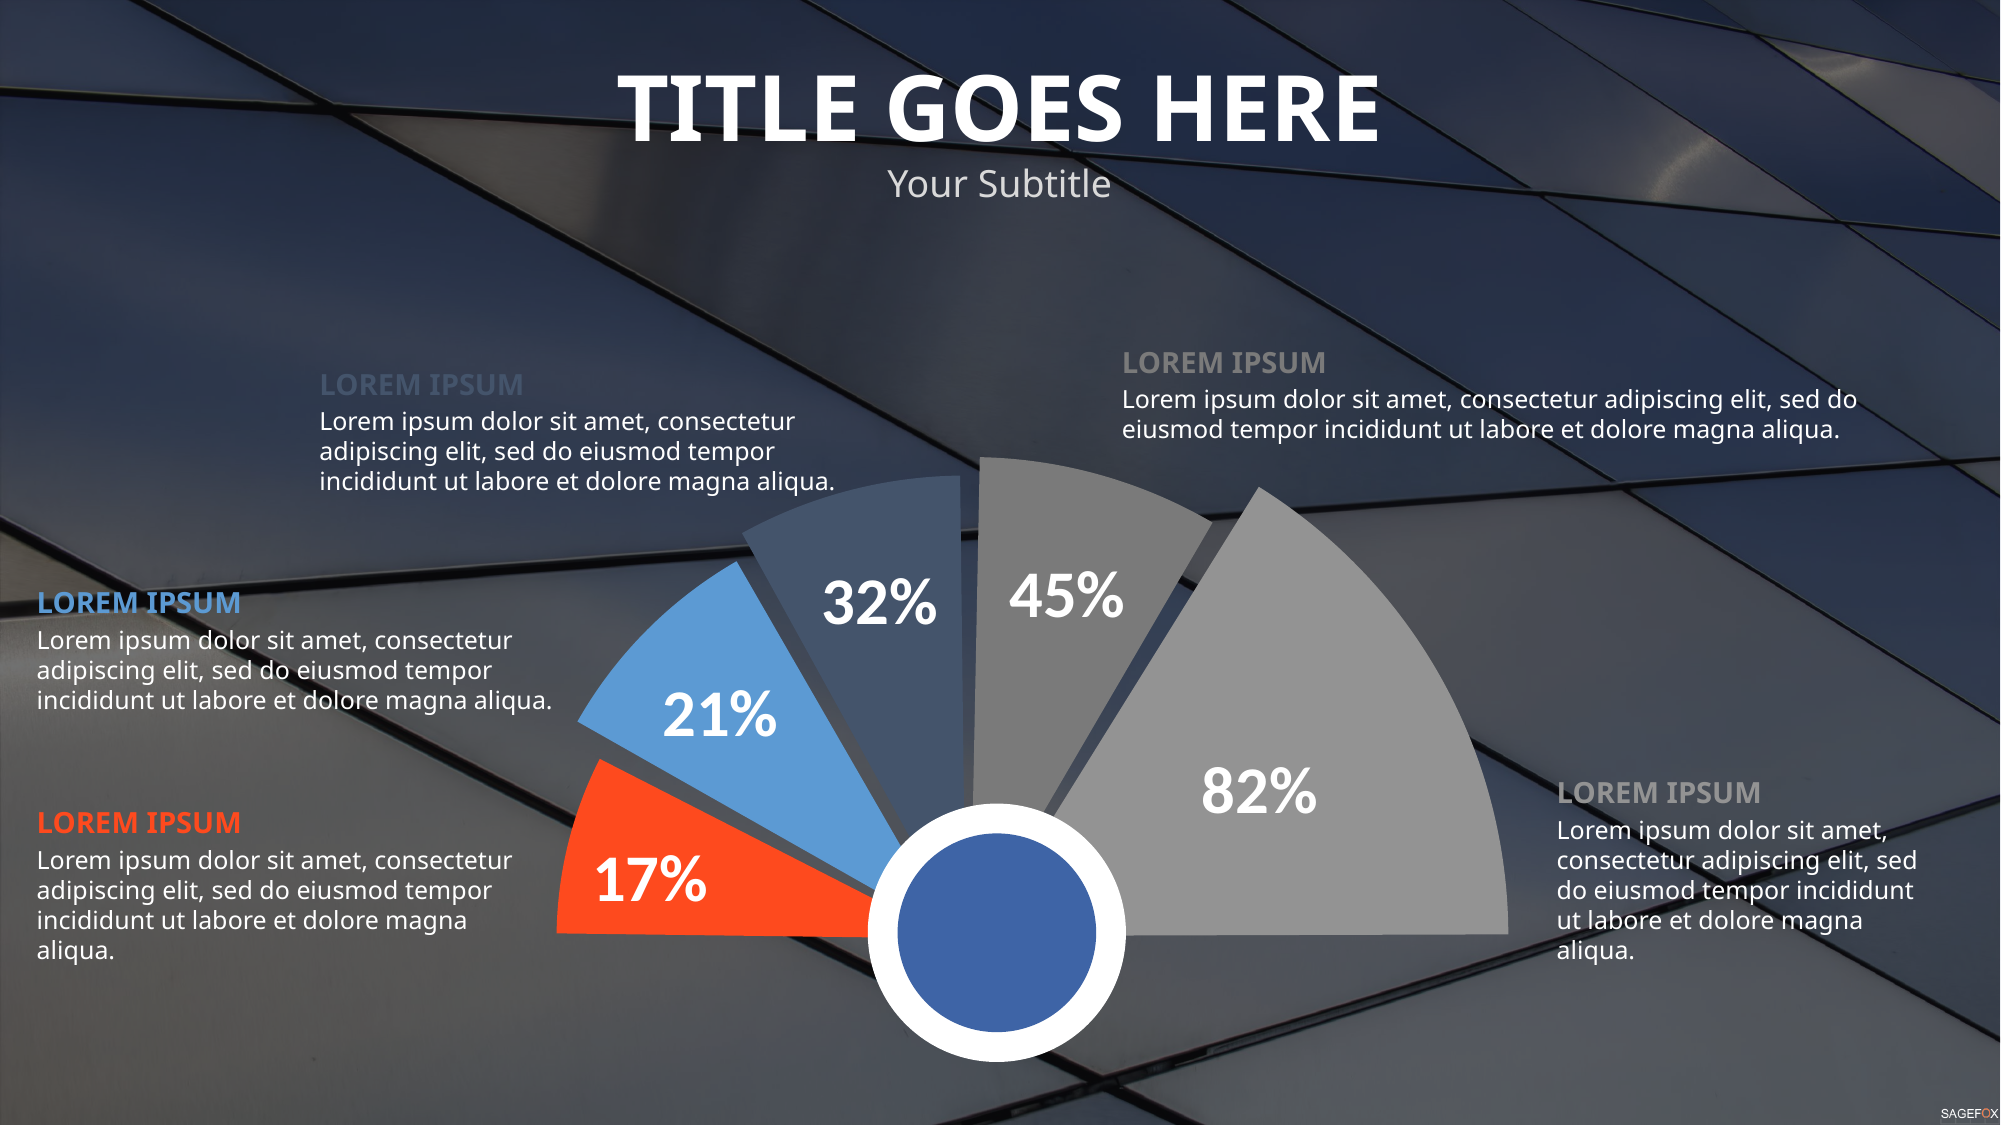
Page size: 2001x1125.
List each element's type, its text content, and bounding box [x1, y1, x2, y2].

text_box TITLE GOES HERE Your Subtitle [548, 42, 1452, 212]
text_box [740, 474, 965, 803]
text_box LOREM IPSUM Lorem ipsum dolor sit amet, consectetur adipiscing elit, sed do eiusmod tempor incididunt ut labore et dolore magna aliqua. [1541, 767, 1958, 972]
text_box 45% [1009, 550, 1126, 631]
picture [0, 0, 2001, 1125]
text_box [1060, 485, 1510, 937]
text_box [576, 559, 878, 887]
text_box 32% [821, 557, 938, 638]
text_box LOREM IPSUM Lorem ipsum dolor sit amet, consectetur adipiscing elit, sed do eiusmod tempor incididunt ut labore et dolore magna aliqua. [1107, 336, 1877, 452]
text_box LOREM IPSUM Lorem ipsum dolor sit amet, consectetur adipiscing elit, sed do eiusmod tempor incididunt ut labore et dolore magna aliqua. [304, 358, 874, 504]
text_box [971, 456, 1214, 803]
text_box LOREM IPSUM Lorem ipsum dolor sit amet, consectetur adipiscing elit, sed do eiusmod tempor incididunt ut labore et dolore magna aliqua. [21, 577, 570, 722]
text_box [555, 757, 867, 939]
text_box 17% [591, 834, 709, 915]
text_box LOREM IPSUM Lorem ipsum dolor sit amet, consectetur adipiscing elit, sed do eiusmod tempor incididunt ut labore et dolore magna aliqua. [21, 797, 540, 972]
text_box 82% [1201, 746, 1319, 827]
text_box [867, 803, 1126, 1062]
text_box 21% [662, 669, 779, 750]
